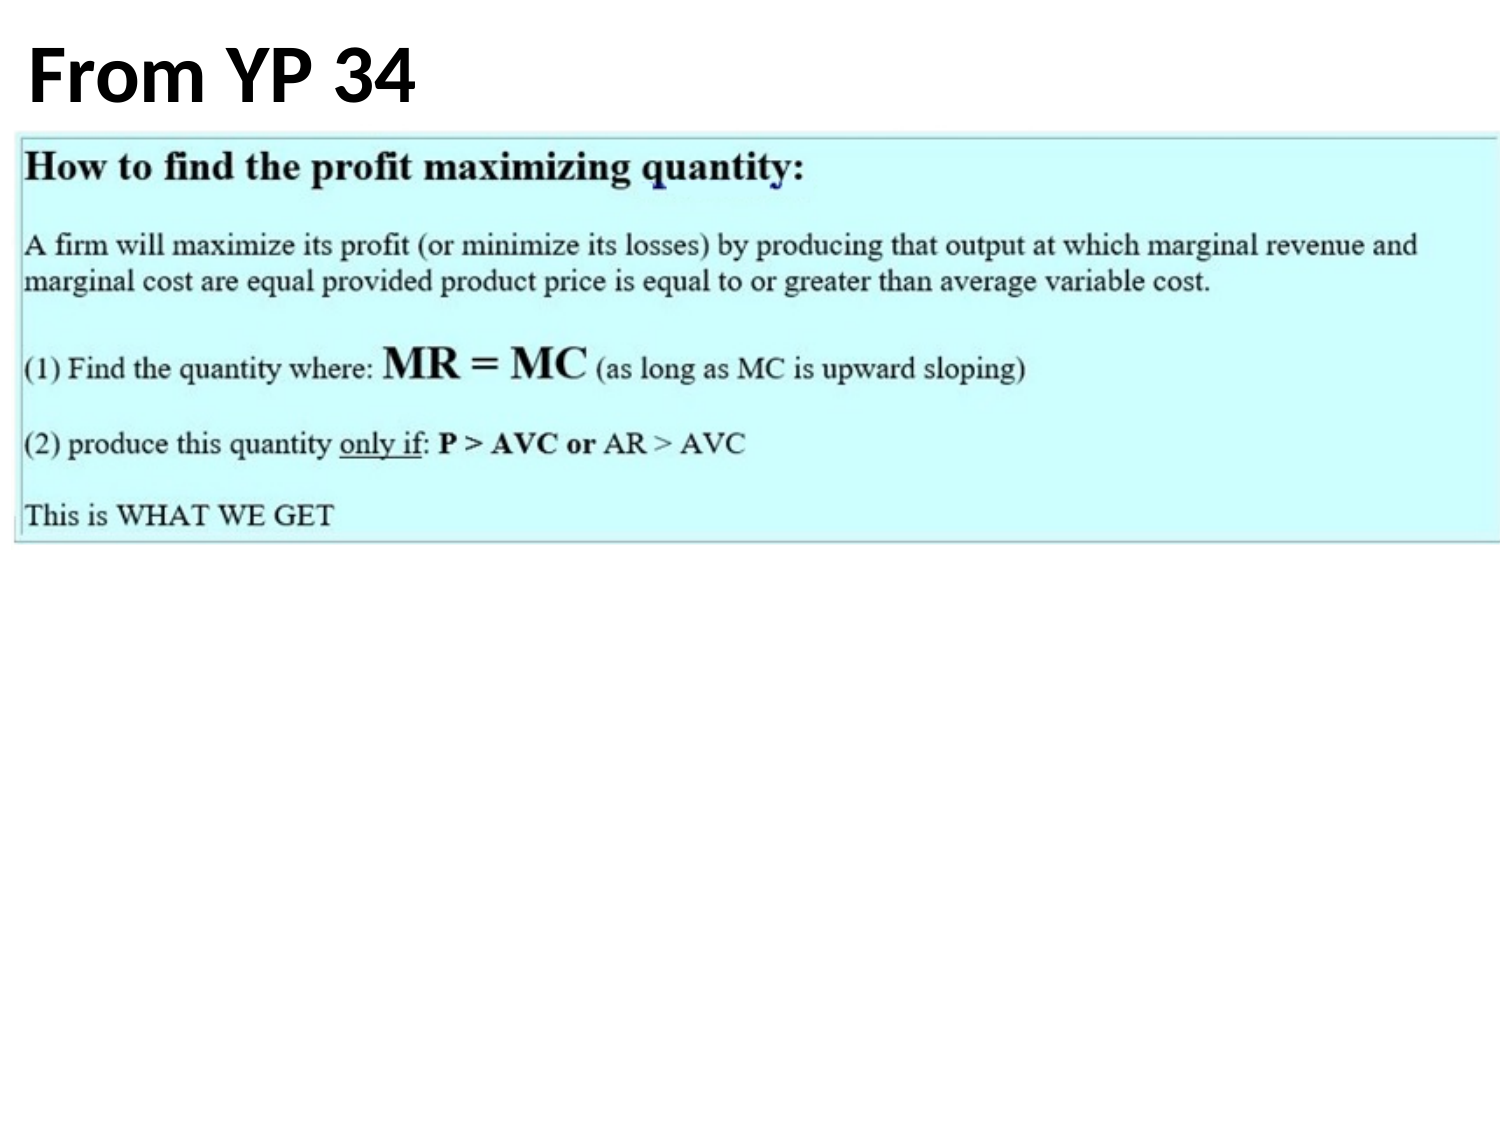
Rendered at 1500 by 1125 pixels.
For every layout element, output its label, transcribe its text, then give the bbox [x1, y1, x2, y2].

text_box From YP 34 [13, 11, 433, 123]
picture [11, 124, 1500, 551]
